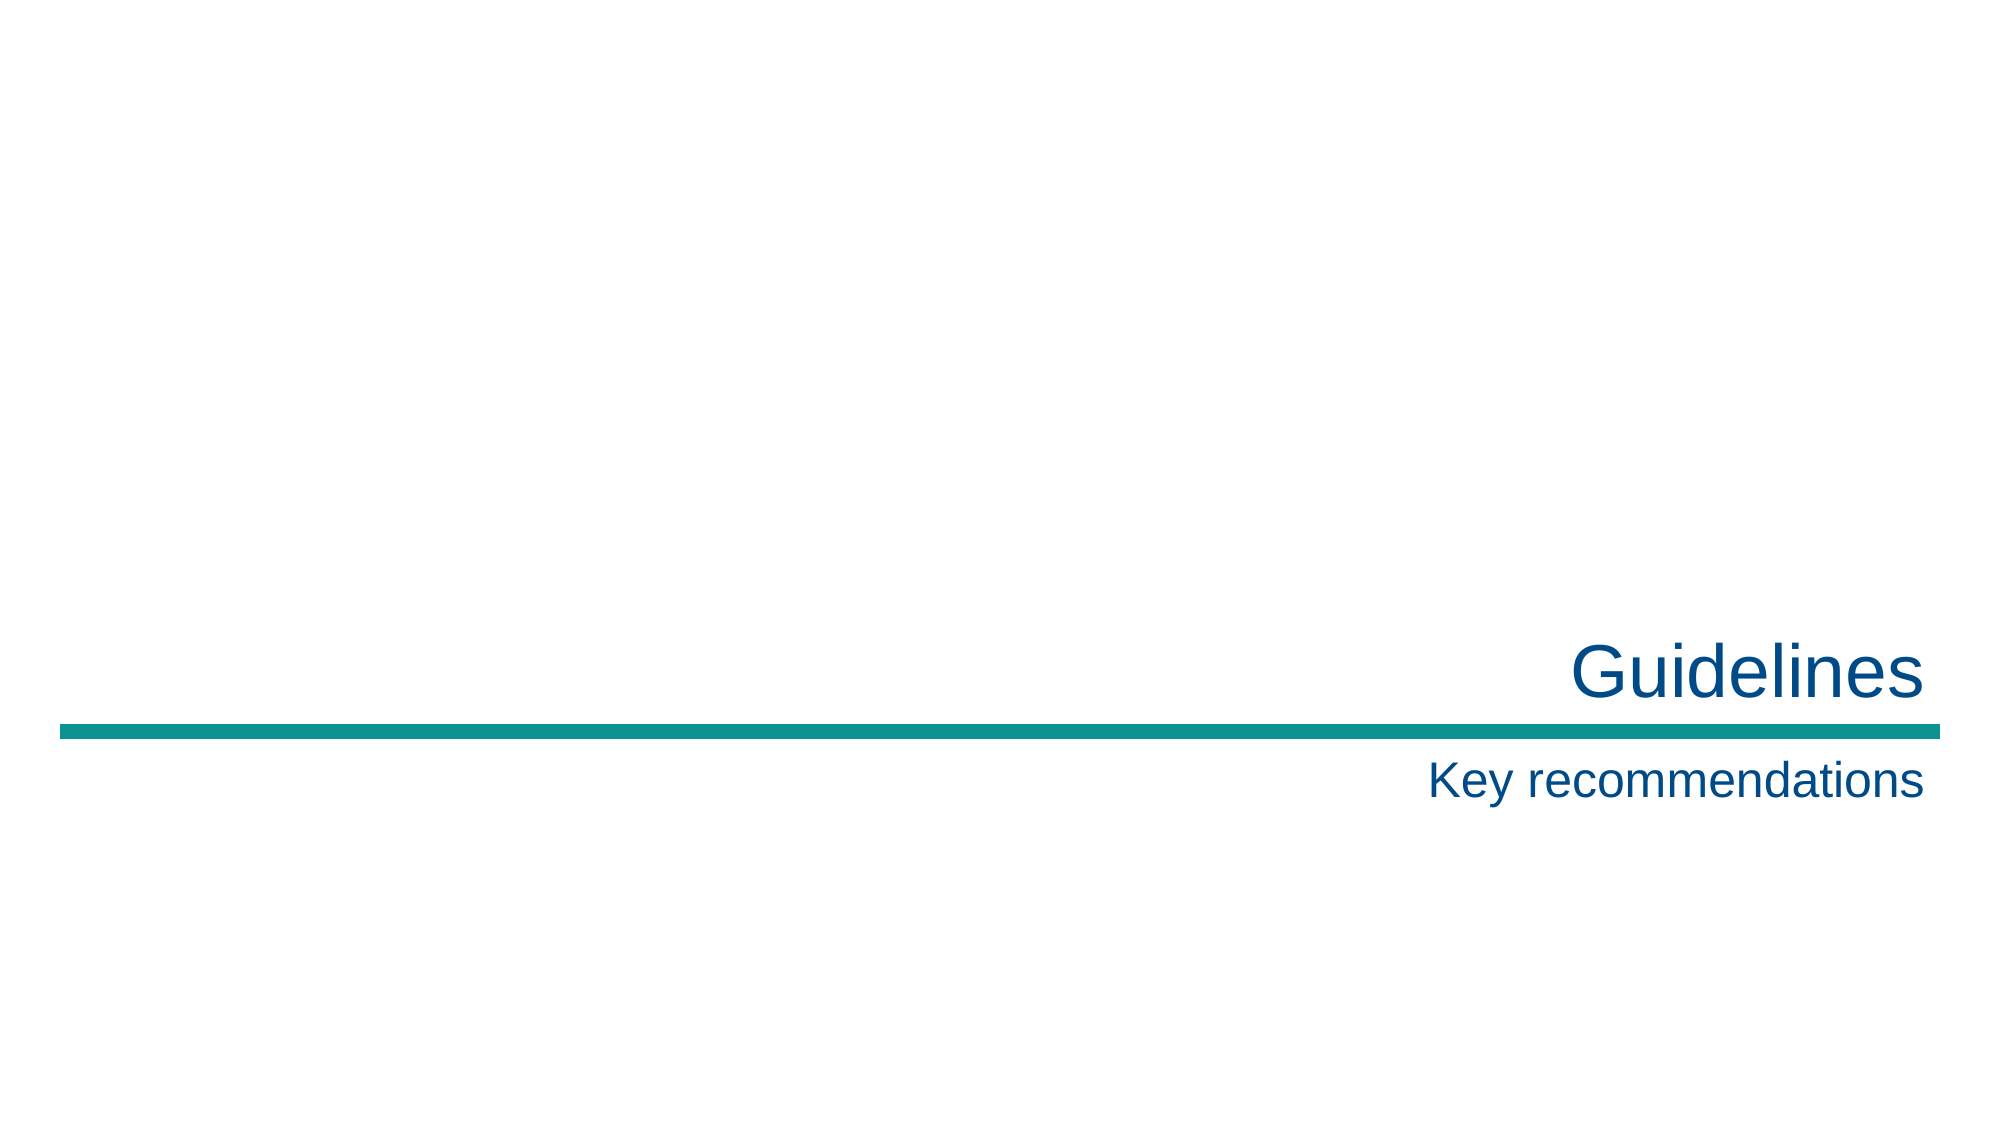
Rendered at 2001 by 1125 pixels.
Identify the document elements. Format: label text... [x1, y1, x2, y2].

title Guidelines [81, 497, 1940, 721]
list Key recommendations [444, 739, 1940, 986]
